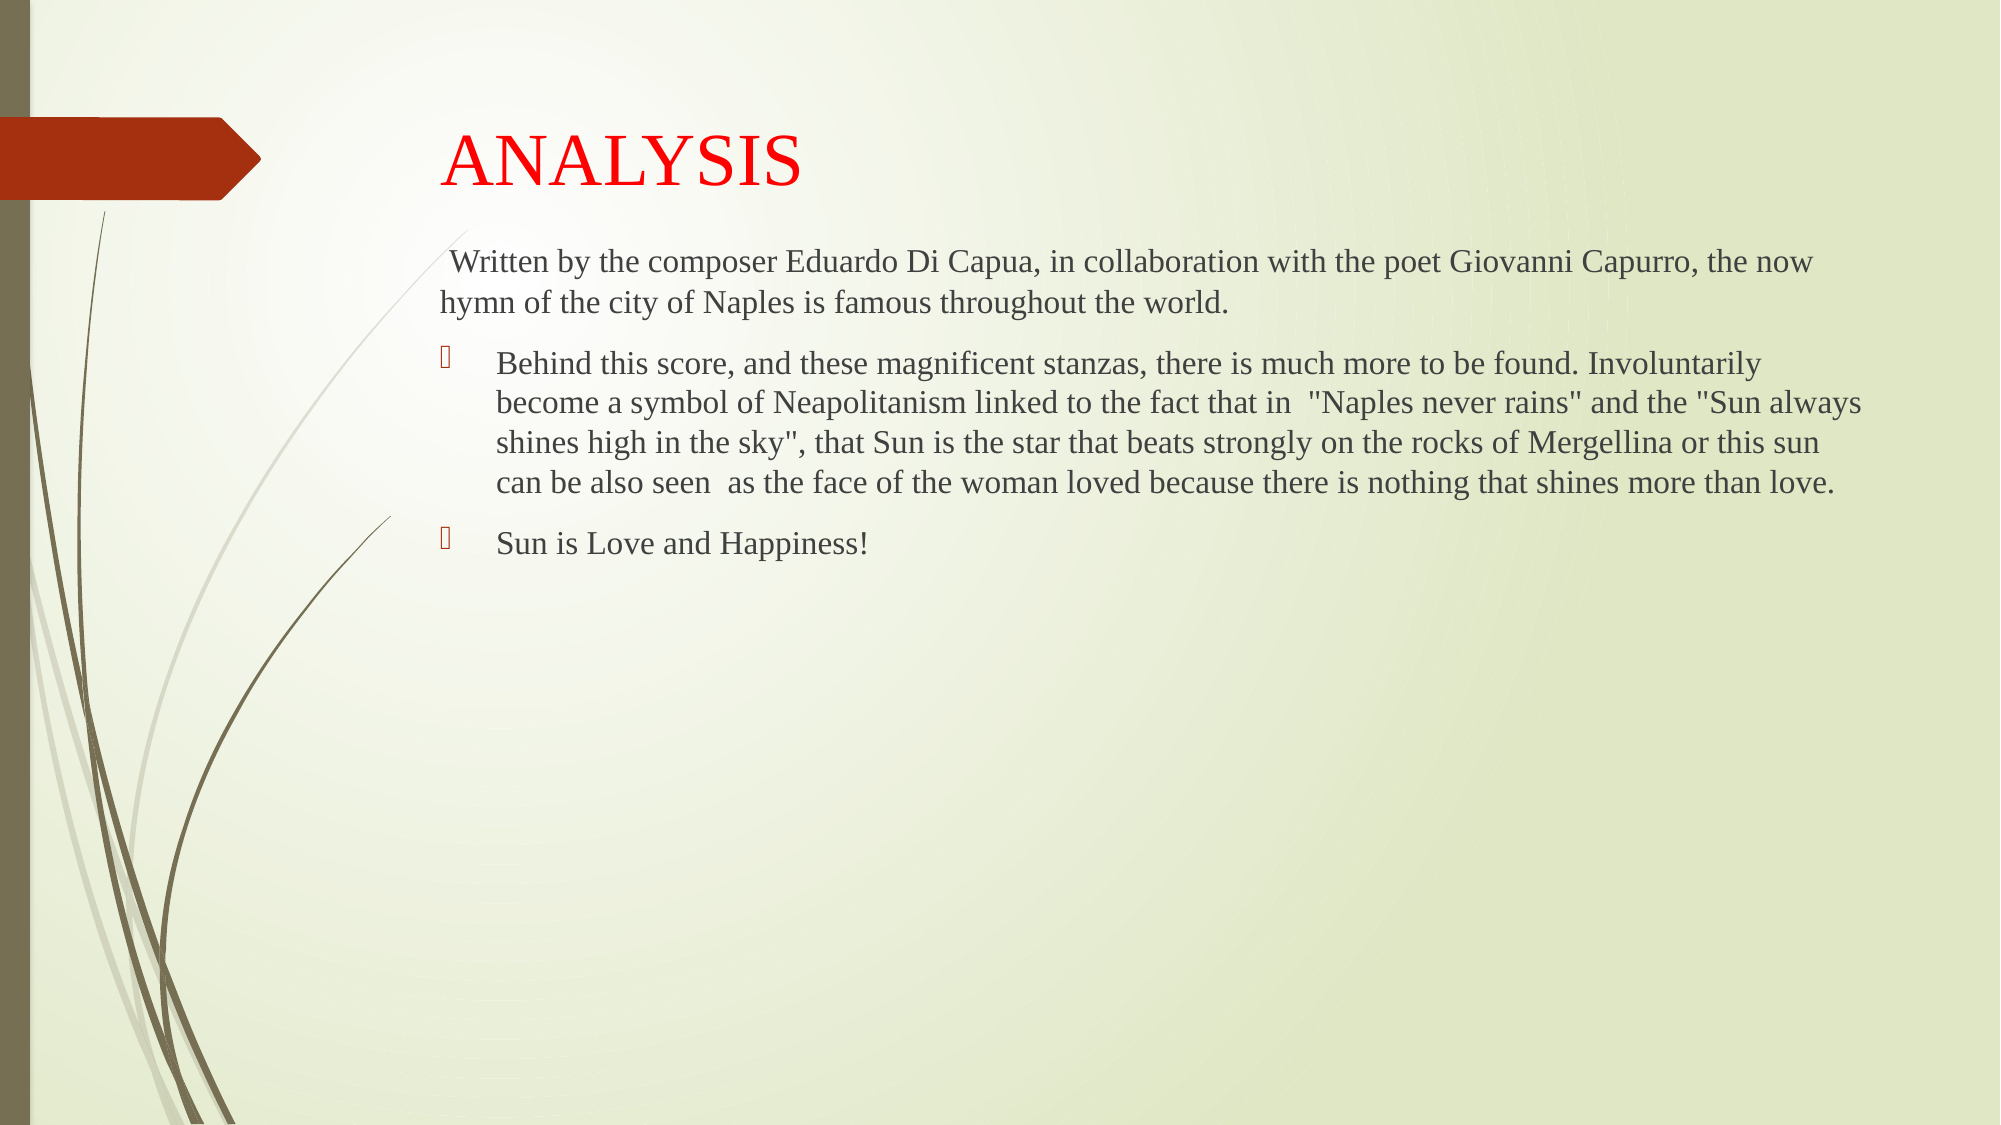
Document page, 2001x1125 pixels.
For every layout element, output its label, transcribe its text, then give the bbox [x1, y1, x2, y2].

list Written by the composer Eduardo Di Capua, in collaboration with the poet Giovanni Capurro, the now hymn of the city of Naples is famous throughout the world. Behind this score, and these magnificent stanzas, there is much more to be found. Involuntarily become a symbol of Neapolitanism linked to the fact that in "Naples never rains" and the "Sun always shines high in the sky", that Sun is the star that beats strongly on the rocks of Mergellina or this sun can be also seen as the face of the woman loved because there is nothing that shines more than love. Sun is Love and Happiness! [424, 227, 1888, 848]
title ANALYSIS [425, 102, 1888, 227]
